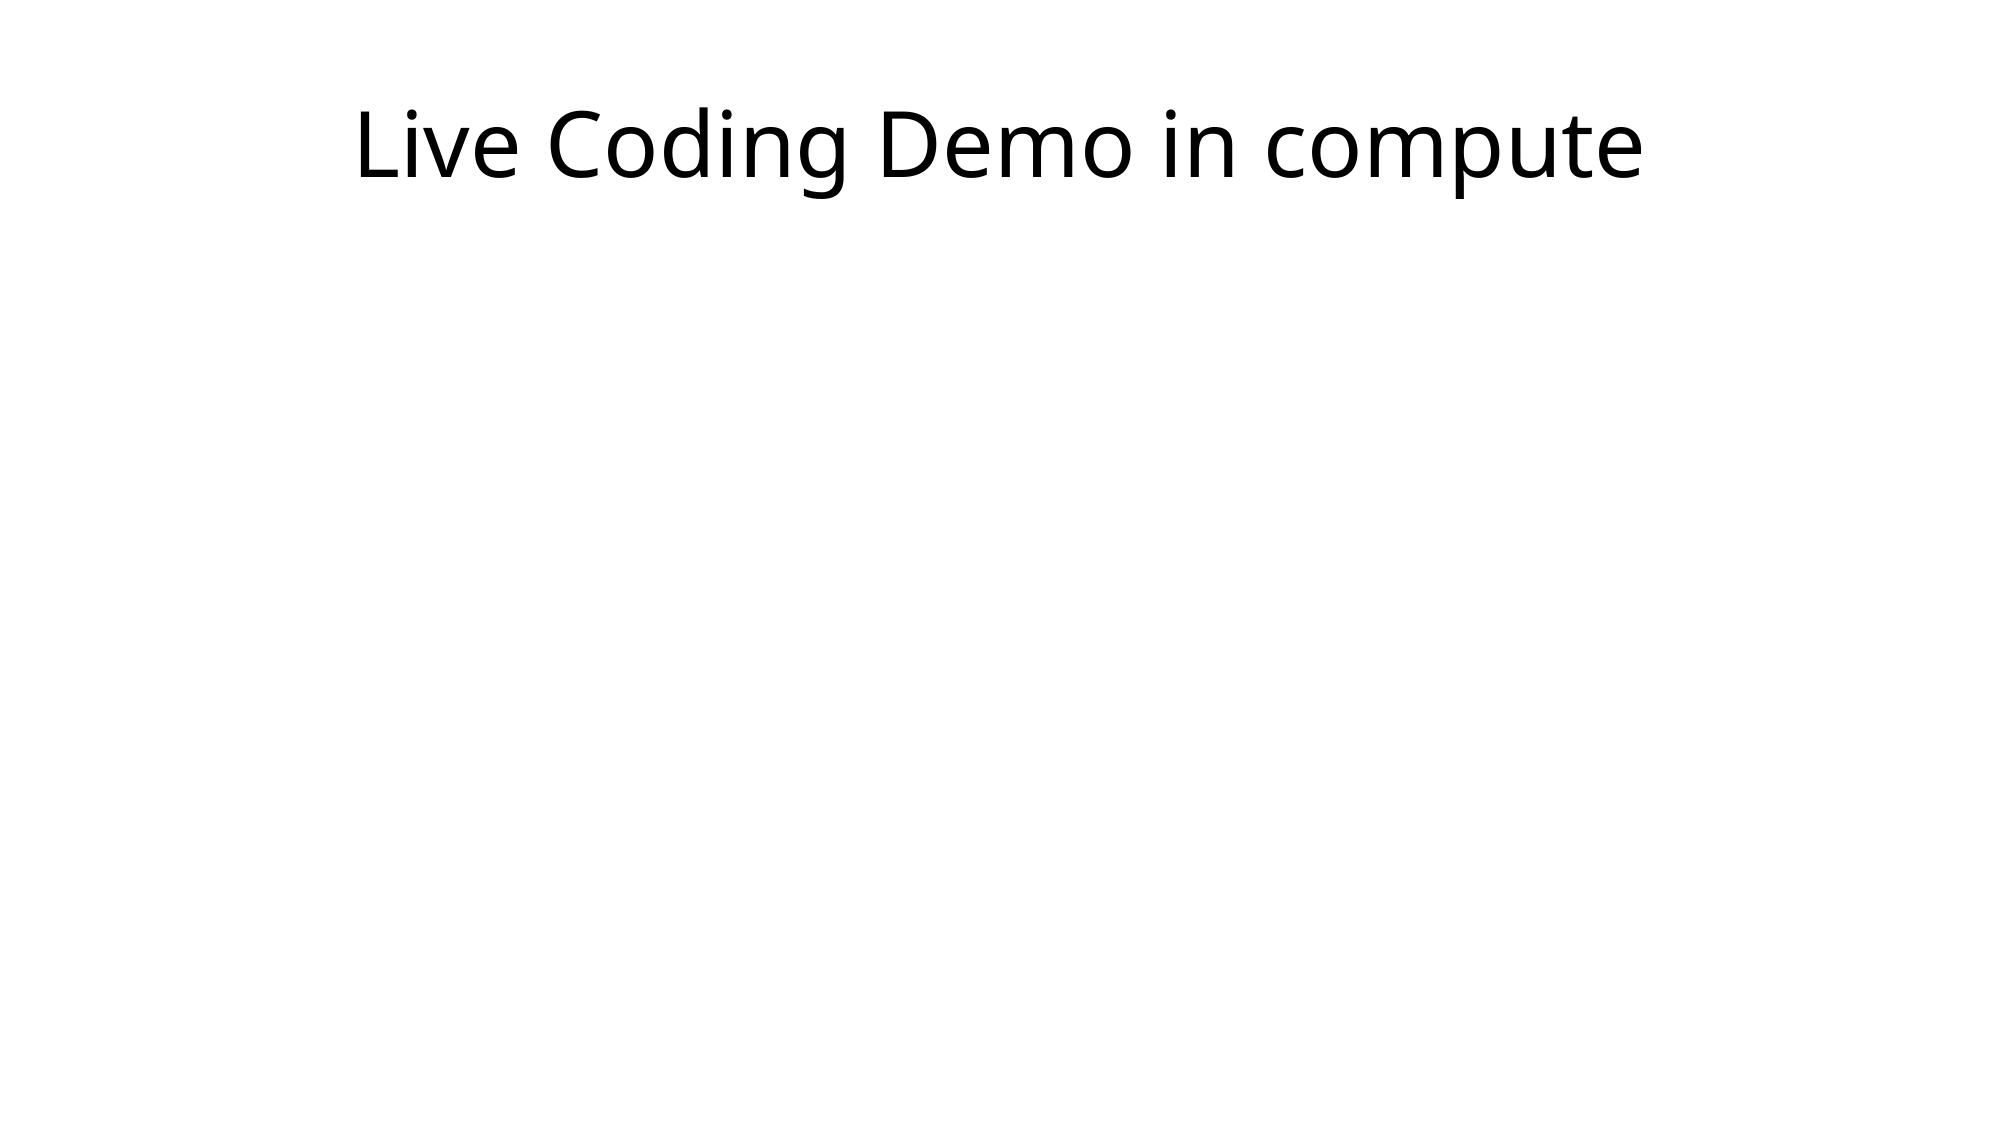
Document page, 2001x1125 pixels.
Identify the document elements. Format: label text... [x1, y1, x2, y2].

title Live Coding Demo in compute [137, 39, 1863, 257]
